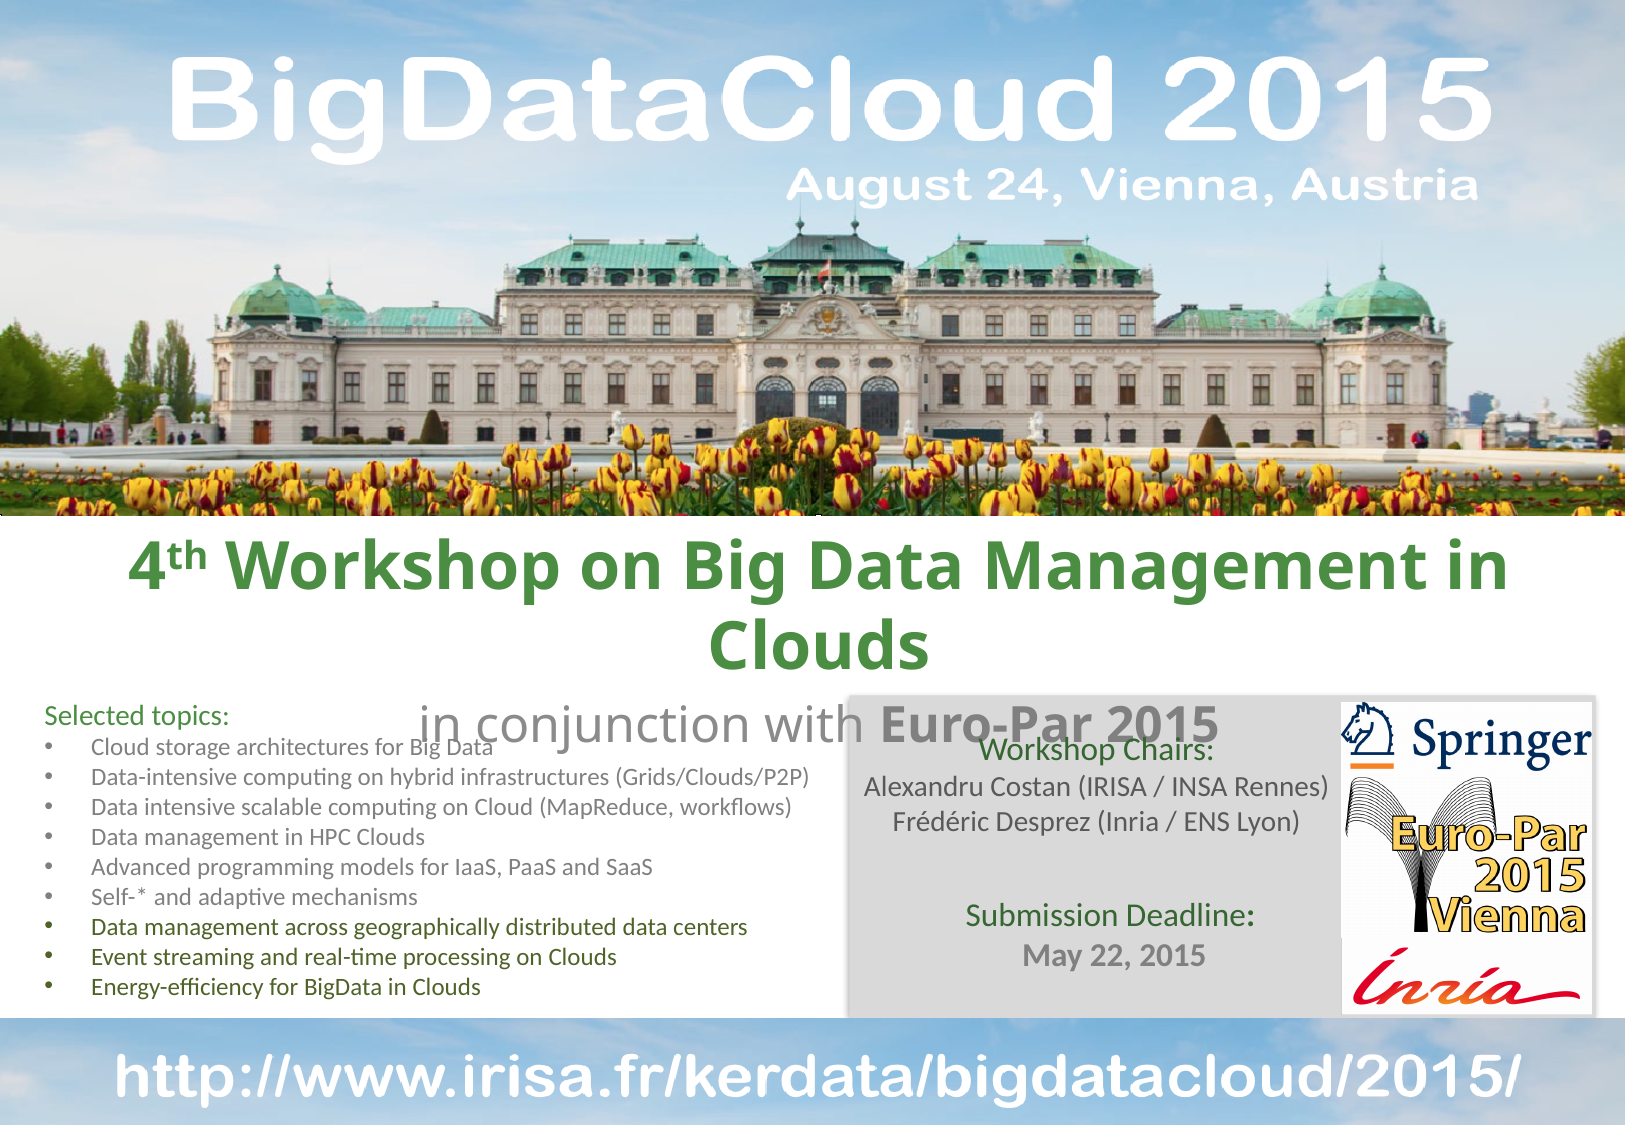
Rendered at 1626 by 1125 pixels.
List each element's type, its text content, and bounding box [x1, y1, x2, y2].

picture [0, 1018, 1625, 1125]
text_box Selected topics: Cloud storage architectures for Big Data Data-intensive computing on hybrid infrastructures (Grids/Clouds/P2P) Data intensive scalable computing on Cloud (MapReduce, workflows) Data management in HPC Clouds Advanced programming models for IaaS, PaaS and SaaS Self-* and adaptive mechanisms Data management across geographically distributed data centers Event streaming and real-time processing on Clouds Energy-efficiency for BigData in Clouds [29, 688, 895, 1008]
text_box Submission Deadline: May 22, 2015 [950, 886, 1278, 981]
subtitle 4th Workshop on Big Data Management in Clouds in conjunction with Euro-Par 2015 [12, 527, 1625, 803]
picture [0, 0, 1625, 516]
text_box Workshop Chairs: Alexandru Costan (IRISA / INSA Rennes) Frédéric Desprez (Inria / ENS Lyon) [849, 719, 1336, 845]
text_box [849, 845, 1336, 1018]
picture [1341, 702, 1592, 1015]
